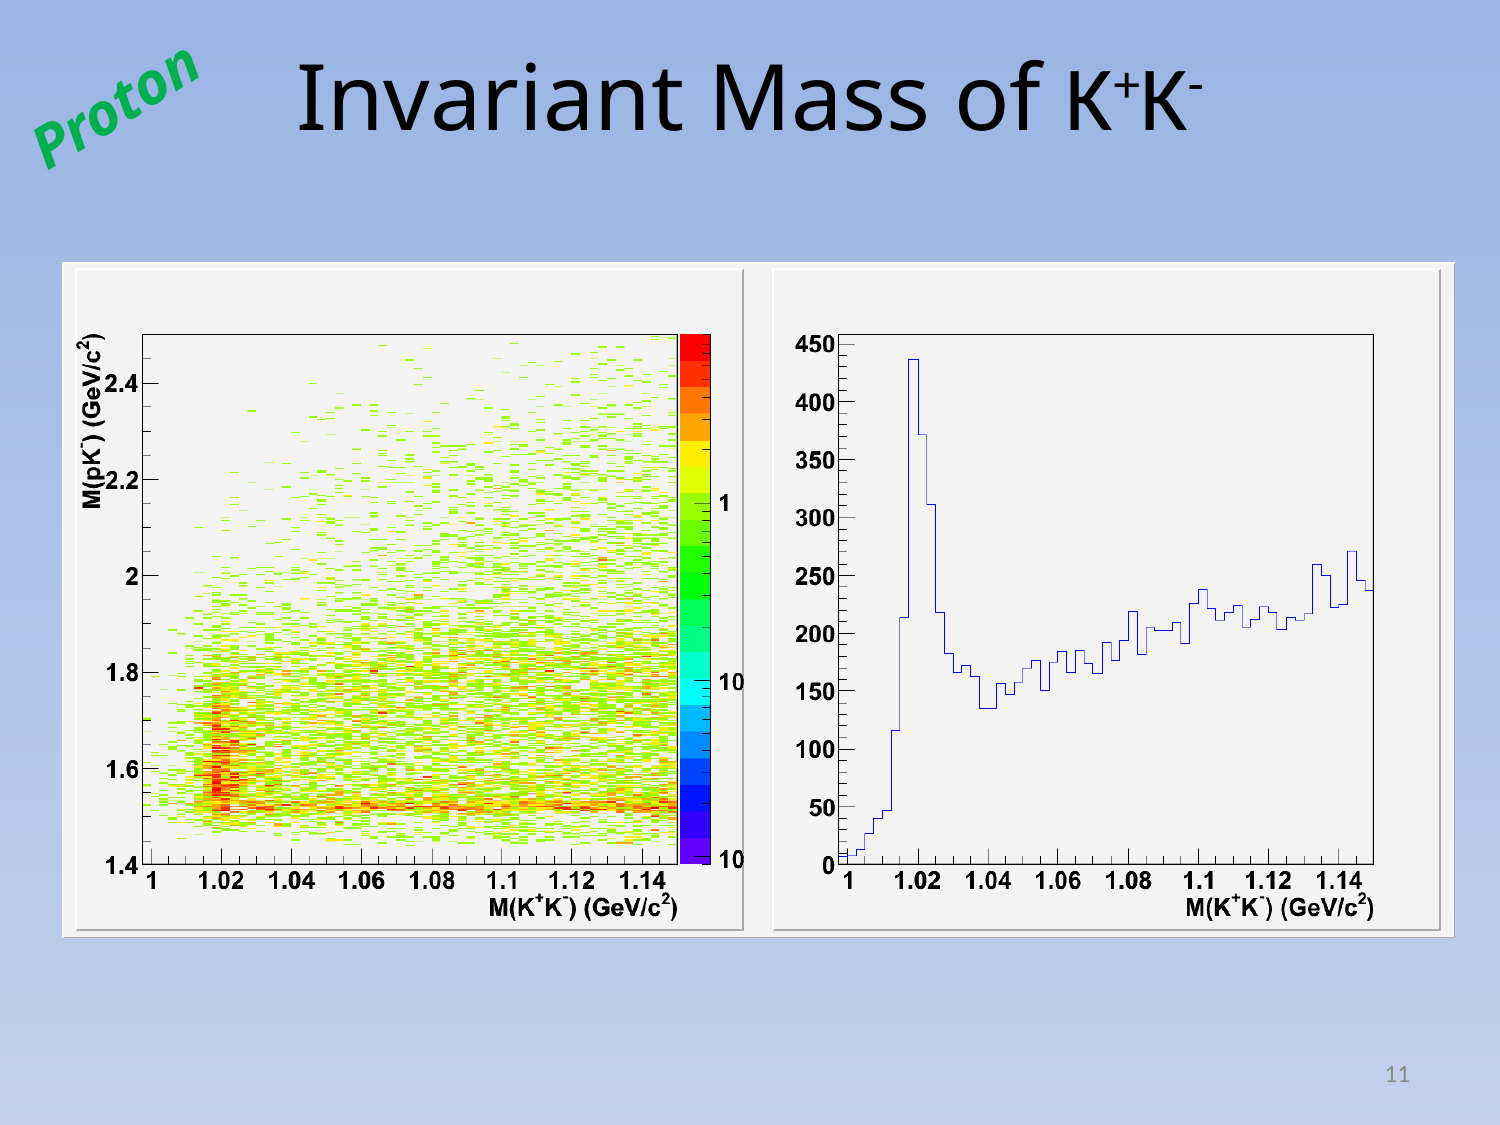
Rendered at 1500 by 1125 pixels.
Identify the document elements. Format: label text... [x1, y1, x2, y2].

picture [62, 262, 1455, 938]
slide_number 11 [1074, 1042, 1425, 1103]
title Invariant Mass of K+K- [74, 0, 1426, 188]
text_box Proton [0, 0, 246, 196]
